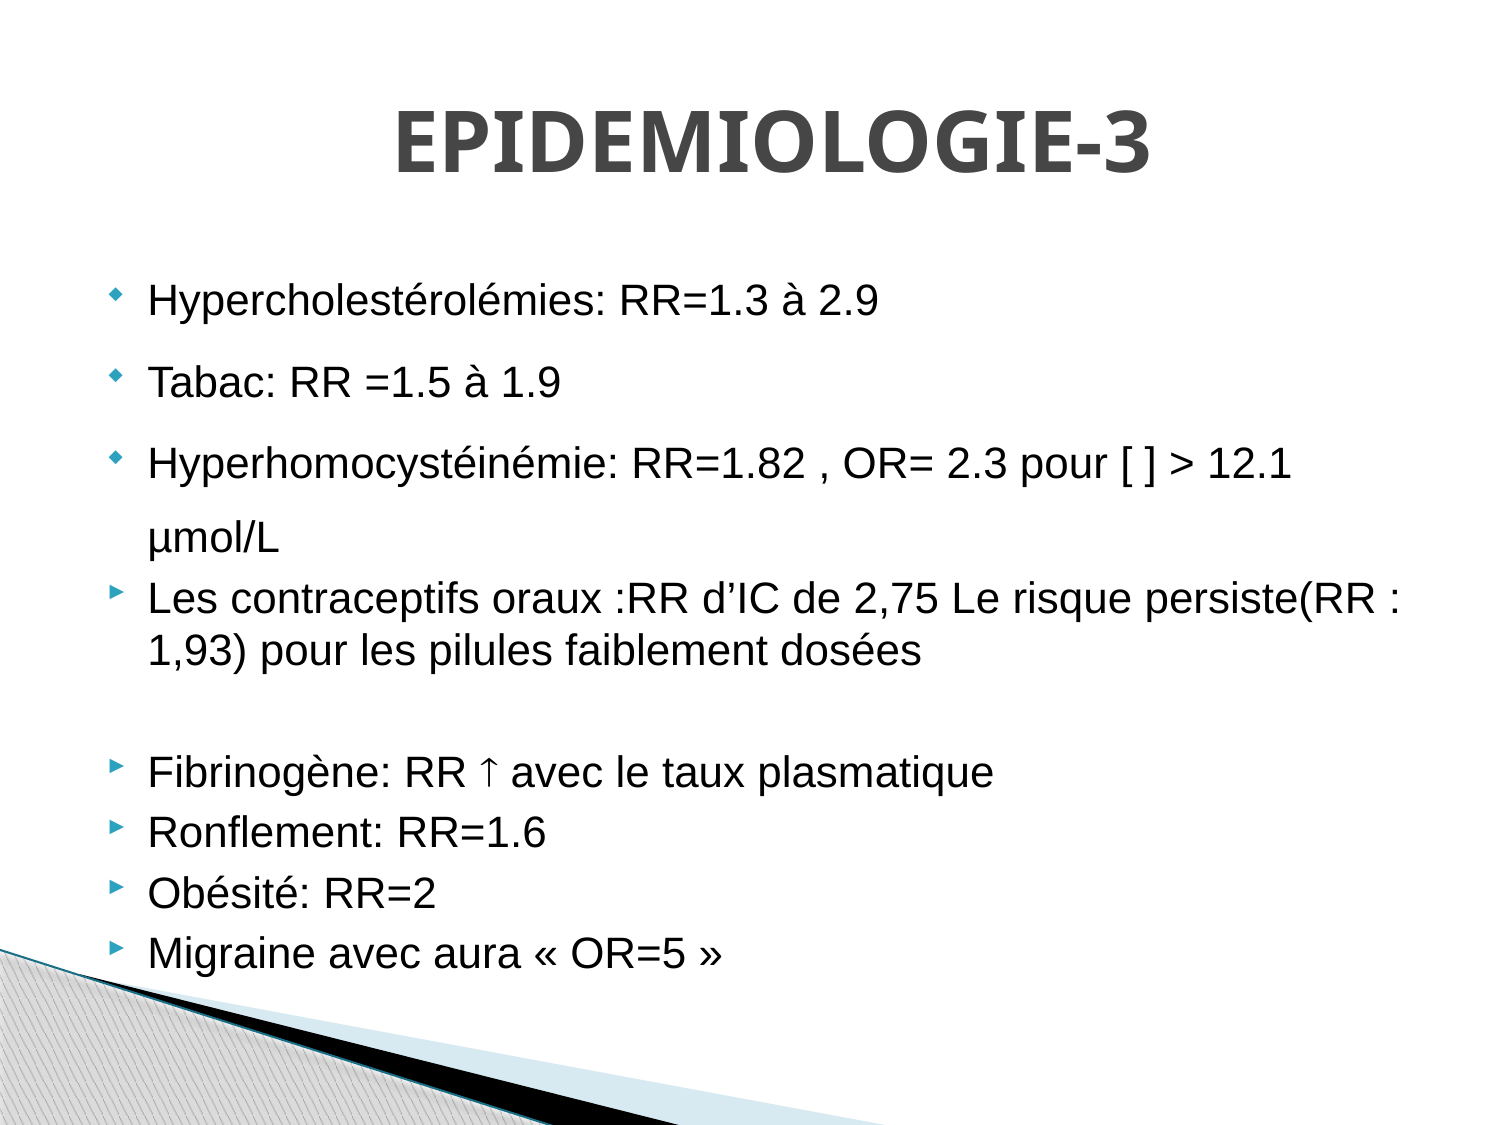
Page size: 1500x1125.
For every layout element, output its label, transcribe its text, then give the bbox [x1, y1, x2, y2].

list Hypercholestérolémies: RR=1.3 à 2.9 Tabac: RR =1.5 à 1.9 Hyperhomocystéinémie: RR=1.82 , OR= 2.3 pour [ ] > 12.1 µmol/L Les contraceptifs oraux :RR d’IC de 2,75 Le risque persiste(RR : 1,93) pour les pilules faiblement dosées Fibrinogène: RR  avec le taux plasmatique Ronflement: RR=1.6 Obésité: RR=2 Migraine avec aura « OR=5 » [75, 243, 1425, 986]
title EPIDEMIOLOGIE-3 [75, 45, 1425, 233]
